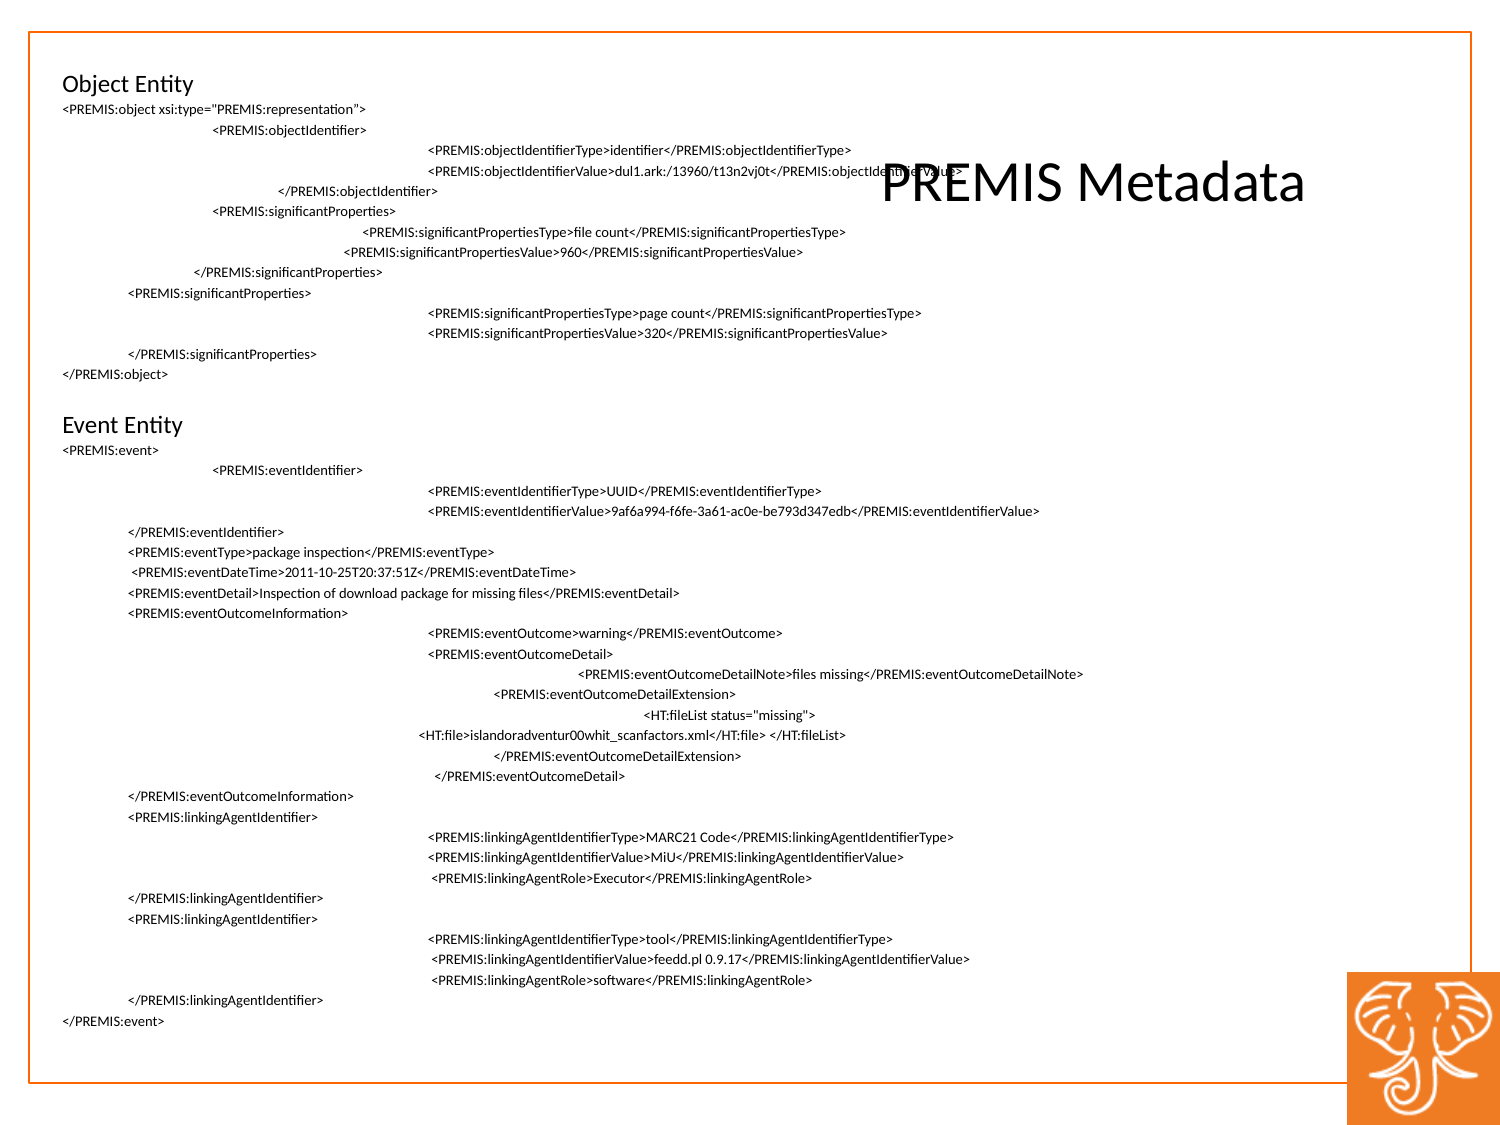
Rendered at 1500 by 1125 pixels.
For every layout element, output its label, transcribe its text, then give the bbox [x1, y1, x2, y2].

text_box PREMIS Metadata [867, 135, 1370, 221]
list Object Entity <PREMIS:object xsi:type="PREMIS:representation”> <PREMIS:objectIdentifier> <PREMIS:objectIdentifierType>identifier</PREMIS:objectIdentifierType> <PREMIS:objectIdentifierValue>dul1.ark:/13960/t13n2vj0t</PREMIS:objectIdentifierValue> </PREMIS:objectIdentifier> <PREMIS:significantProperties> <PREMIS:significantPropertiesType>file count</PREMIS:significantPropertiesType> <PREMIS:significantPropertiesValue>960</PREMIS:significantPropertiesValue> </PREMIS:significantProperties> <PREMIS:significantProperties> <PREMIS:significantPropertiesType>page count</PREMIS:significantPropertiesType> <PREMIS:significantPropertiesValue>320</PREMIS:significantPropertiesValue> </PREMIS:significantProperties> </PREMIS:object> Event Entity <PREMIS:event> <PREMIS:eventIdentifier> <PREMIS:eventIdentifierType>UUID</PREMIS:eventIdentifierType> <PREMIS:eventIdentifierValue>9af6a994-f6fe-3a61-ac0e-be793d347edb</PREMIS:eventIdentifierValue> </PREMIS:eventIdentifier> <PREMIS:eventType>package inspection</PREMIS:eventType> <PREMIS:eventDateTime>2011-10-25T20:37:51Z</PREMIS:eventDateTime> <PREMIS:eventDetail>Inspection of download package for missing files</PREMIS:eventDetail> <PREMIS:eventOutcomeInformation> <PREMIS:eventOutcome>warning</PREMIS:eventOutcome> <PREMIS:eventOutcomeDetail> <PREMIS:eventOutcomeDetailNote>files missing</PREMIS:eventOutcomeDetailNote> <PREMIS:eventOutcomeDetailExtension> <HT:fileList status="missing"> <HT:file>islandoradventur00whit_scanfactors.xml</HT:file> </HT:fileList> </PREMIS:eventOutcomeDetailExtension> </PREMIS:eventOutcomeDetail> </PREMIS:eventOutcomeInformation> <PREMIS:linkingAgentIdentifier> <PREMIS:linkingAgentIdentifierType>MARC21 Code</PREMIS:linkingAgentIdentifierType> <PREMIS:linkingAgentIdentifierValue>MiU</PREMIS:linkingAgentIdentifierValue> <PREMIS:linkingAgentRole>Executor</PREMIS:linkingAgentRole> </PREMIS:linkingAgentIdentifier> <PREMIS:linkingAgentIdentifier> <PREMIS:linkingAgentIdentifierType>tool</PREMIS:linkingAgentIdentifierType> <PREMIS:linkingAgentIdentifierValue>feedd.pl 0.9.17</PREMIS:linkingAgentIdentifierValue> <PREMIS:linkingAgentRole>software</PREMIS:linkingAgentRole> </PREMIS:linkingAgentIdentifier> </PREMIS:event> [47, 60, 1446, 1061]
picture [1347, 972, 1500, 1125]
